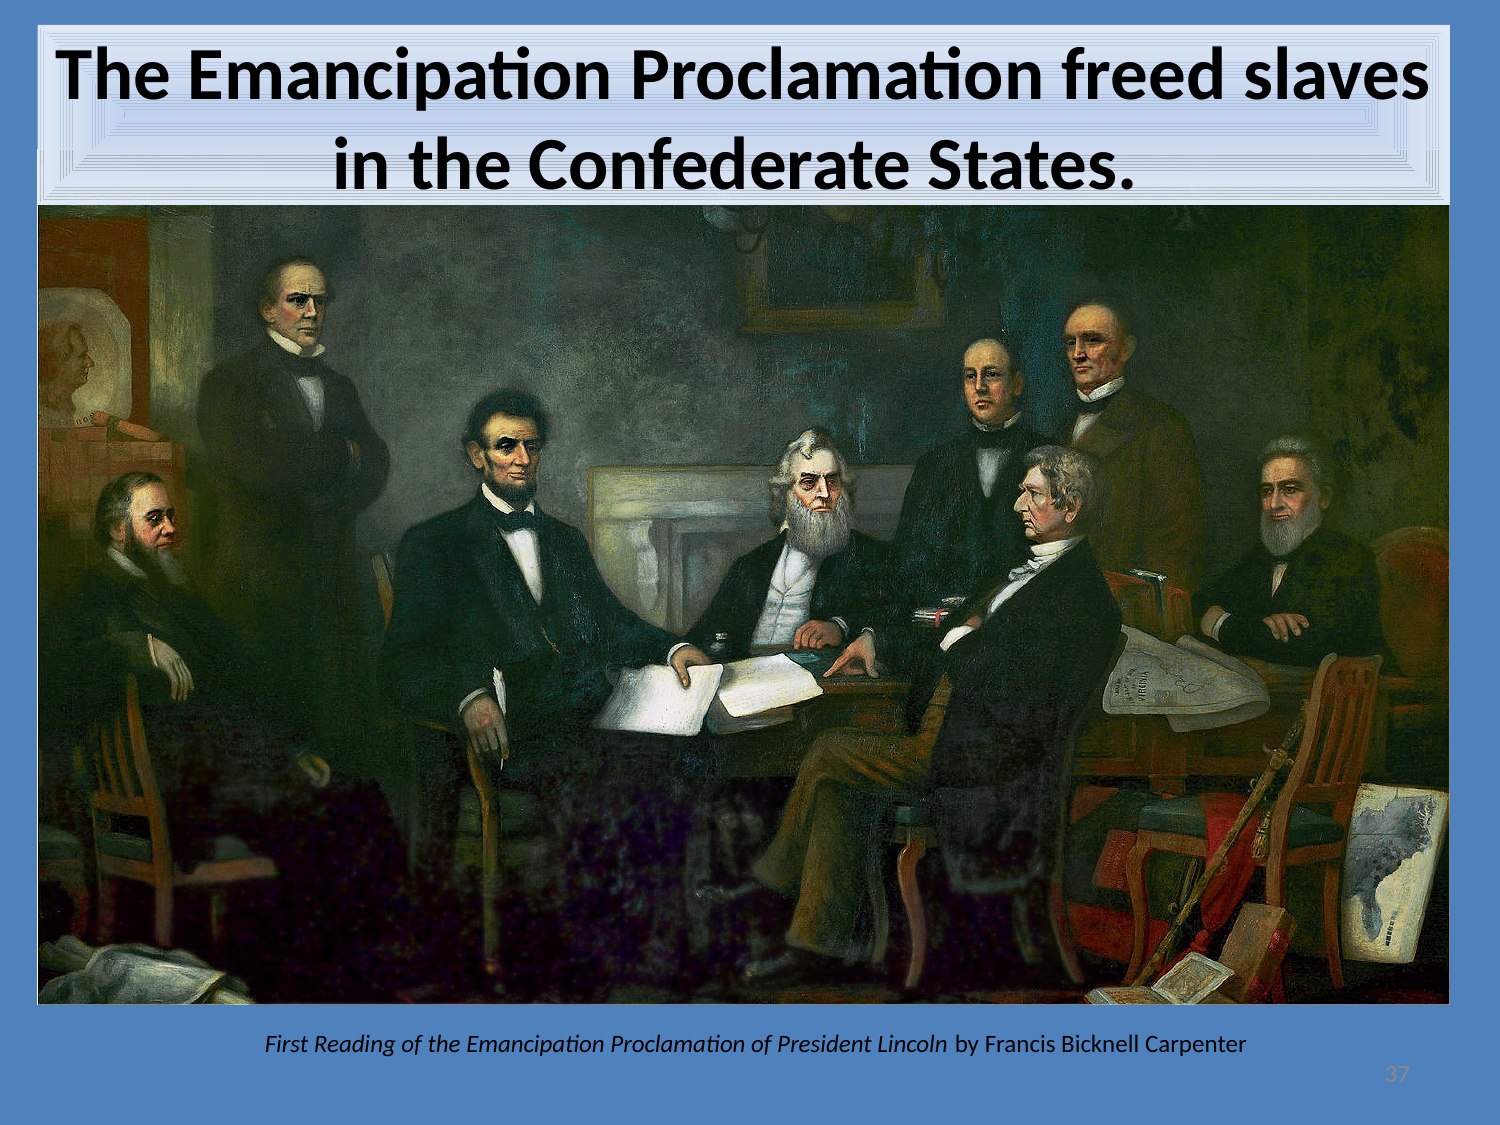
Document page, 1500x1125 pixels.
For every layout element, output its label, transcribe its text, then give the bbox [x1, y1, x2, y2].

text_box First Reading of the Emancipation Proclamation of President Lincoln by Francis Bicknell Carpenter [87, 1020, 1425, 1065]
text_box 37 [1074, 1065, 1425, 1103]
title The Emancipation Proclamation freed slaves in the Confederate States. [37, 24, 1451, 149]
picture [37, 149, 1451, 1006]
